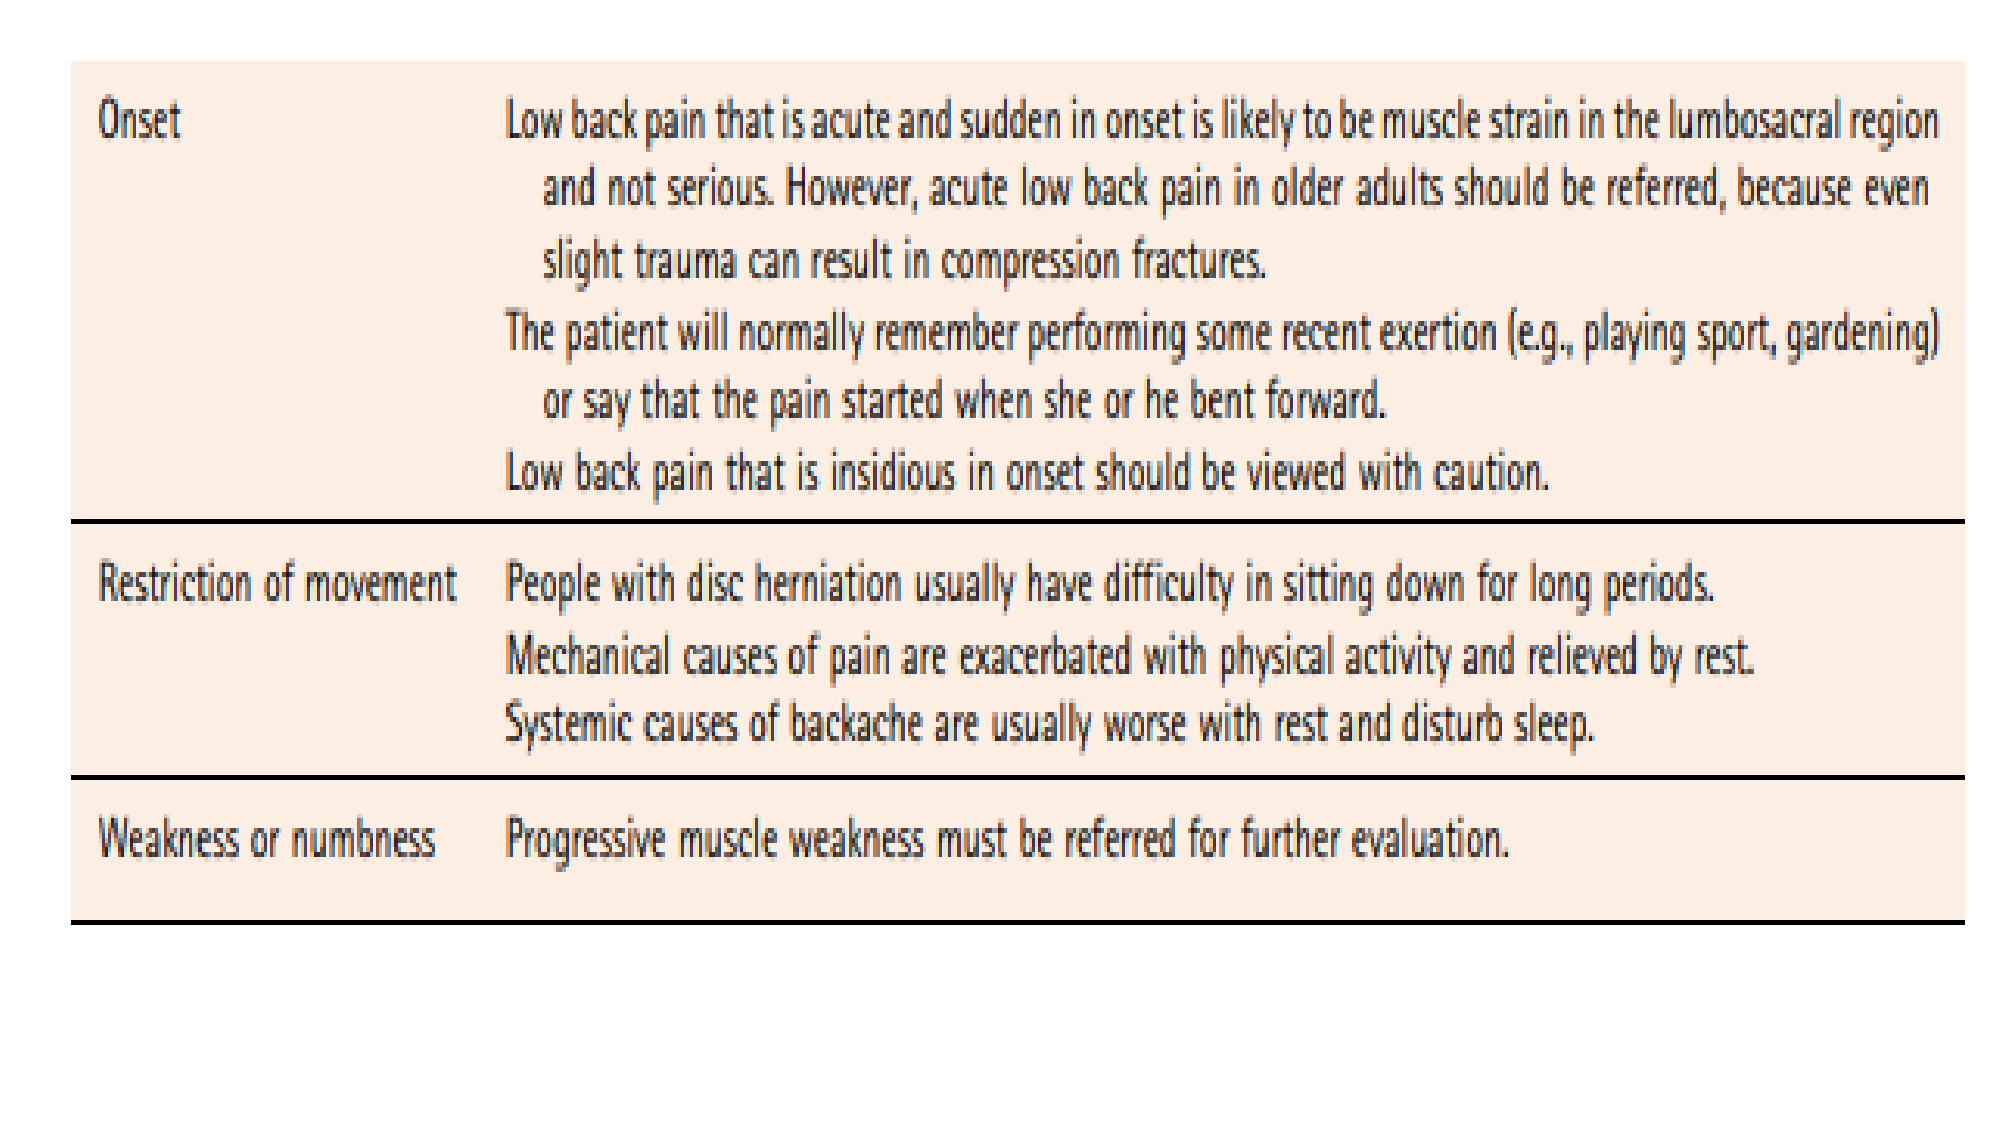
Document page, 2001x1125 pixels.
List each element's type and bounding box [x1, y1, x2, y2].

list [31, 61, 2000, 930]
